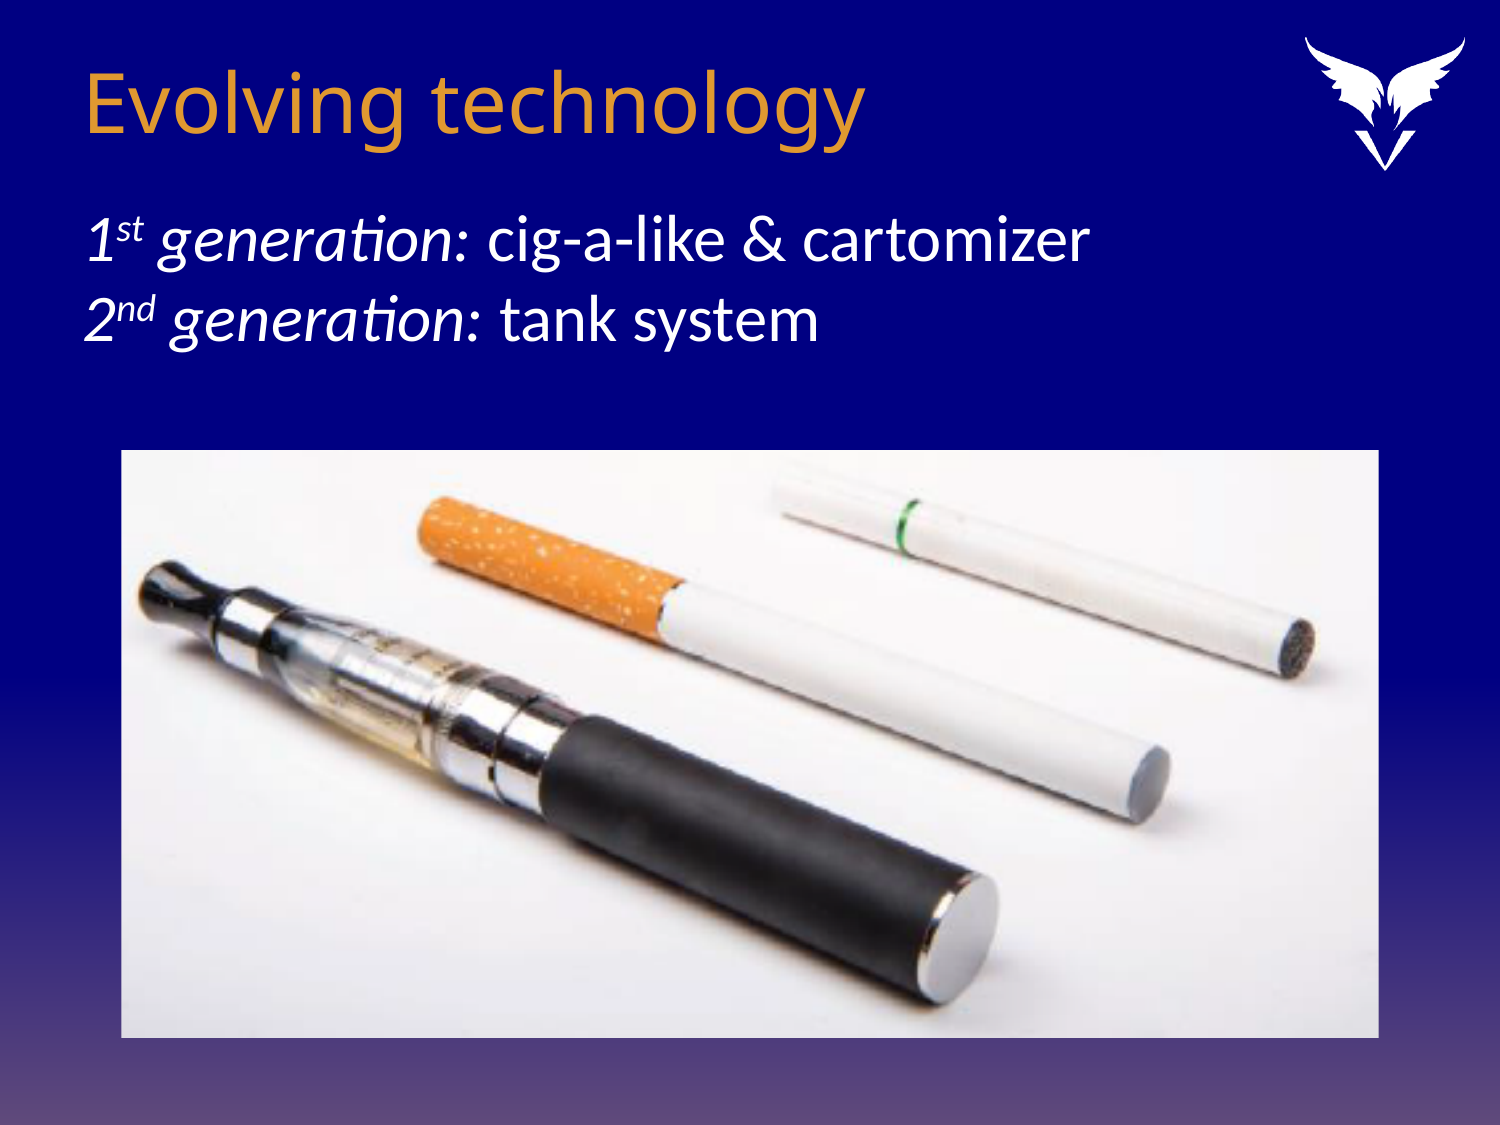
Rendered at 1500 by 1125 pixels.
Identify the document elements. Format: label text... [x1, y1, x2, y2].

picture [121, 449, 1379, 1038]
text_box Evolving technology 1st generation: cig-a-like & cartomizer 2nd generation: tank system [67, 42, 1275, 363]
picture [1304, 37, 1465, 171]
